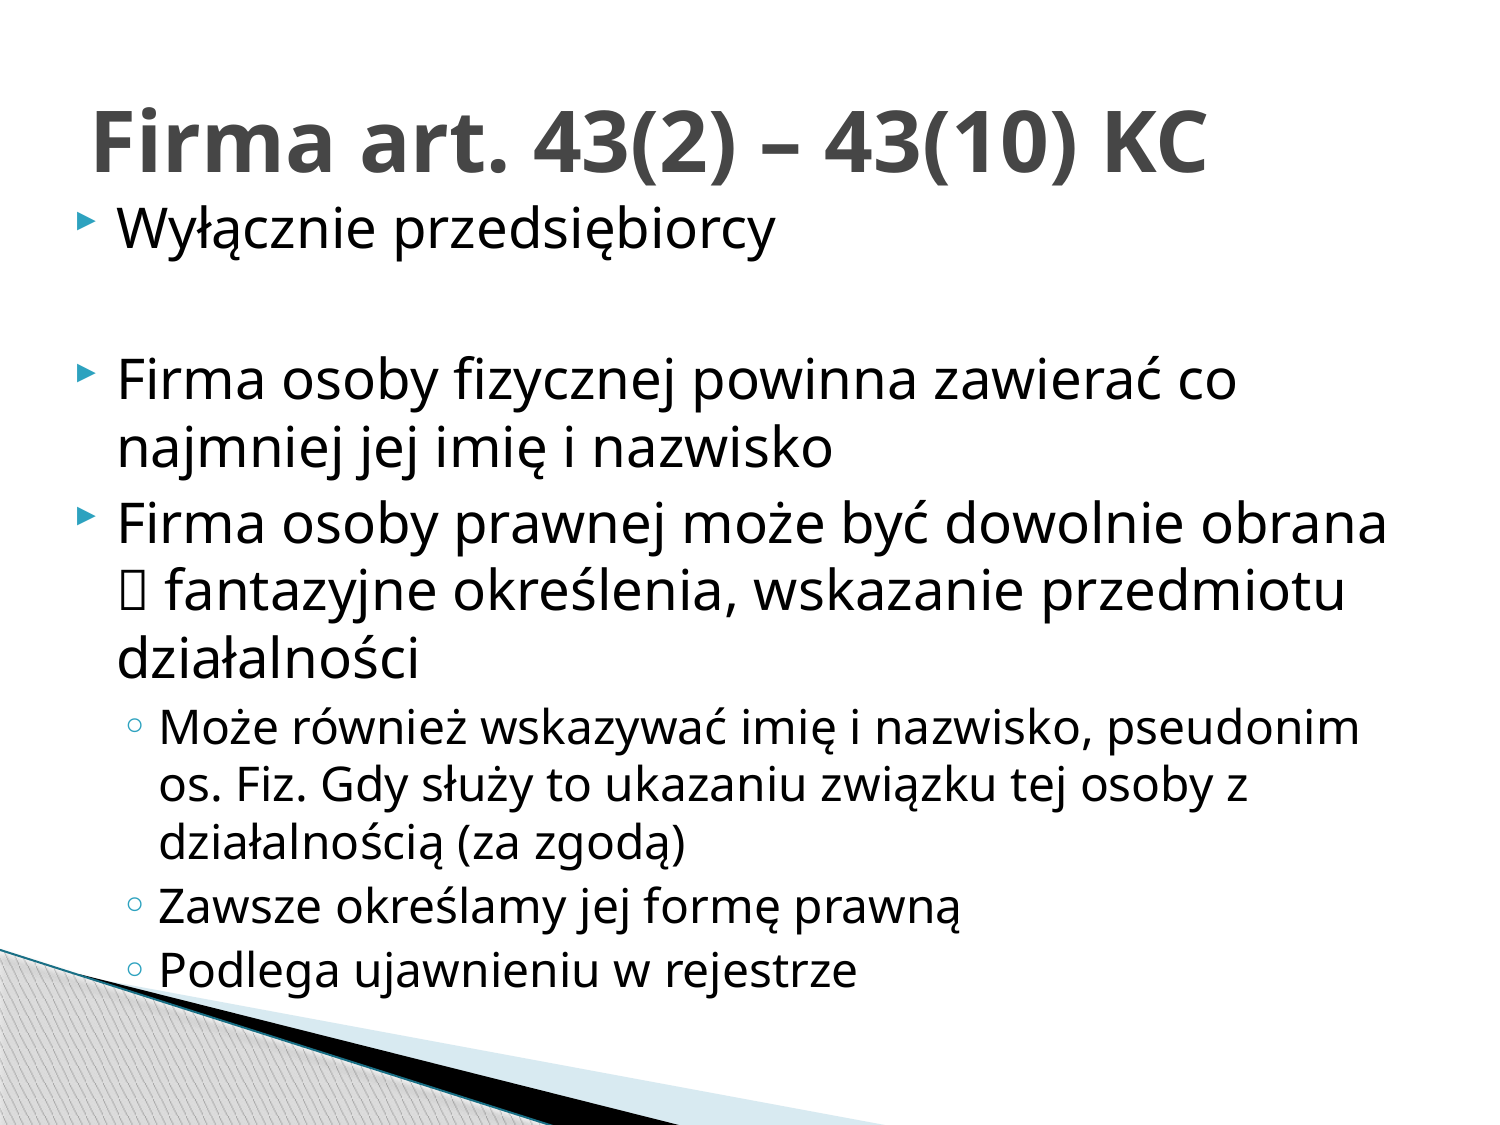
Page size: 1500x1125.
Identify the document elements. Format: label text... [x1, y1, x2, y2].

title Firma art. 43(2) – 43(10) KC [75, 45, 1425, 233]
list Wyłącznie przedsiębiorcy Firma osoby fizycznej powinna zawierać co najmniej jej imię i nazwisko Firma osoby prawnej może być dowolnie obrana  fantazyjne określenia, wskazanie przedmiotu działalności Może również wskazywać imię i nazwisko, pseudonim os. Fiz. Gdy służy to ukazaniu związku tej osoby z działalnością (za zgodą) Zawsze określamy jej formę prawną Podlega ujawnieniu w rejestrze [41, 184, 1425, 1125]
